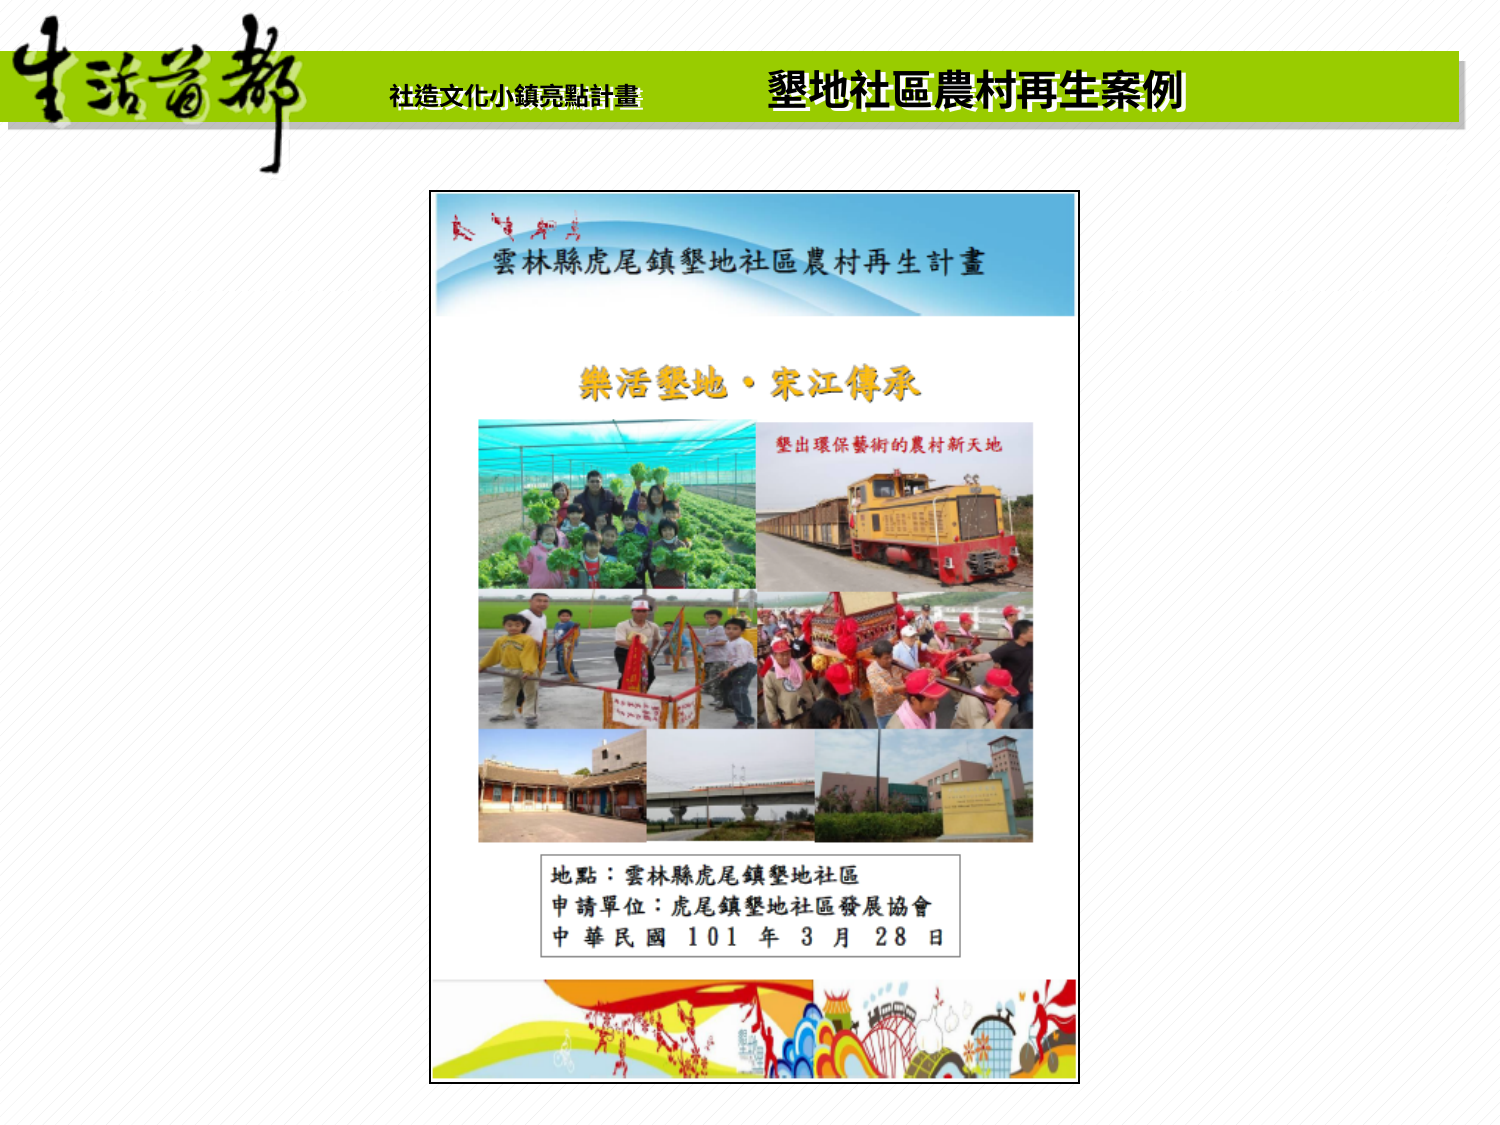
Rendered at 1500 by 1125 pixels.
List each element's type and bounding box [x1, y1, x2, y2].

text_box [0, 184, 1447, 291]
picture [430, 191, 1079, 1083]
text_box [0, 6, 1460, 178]
